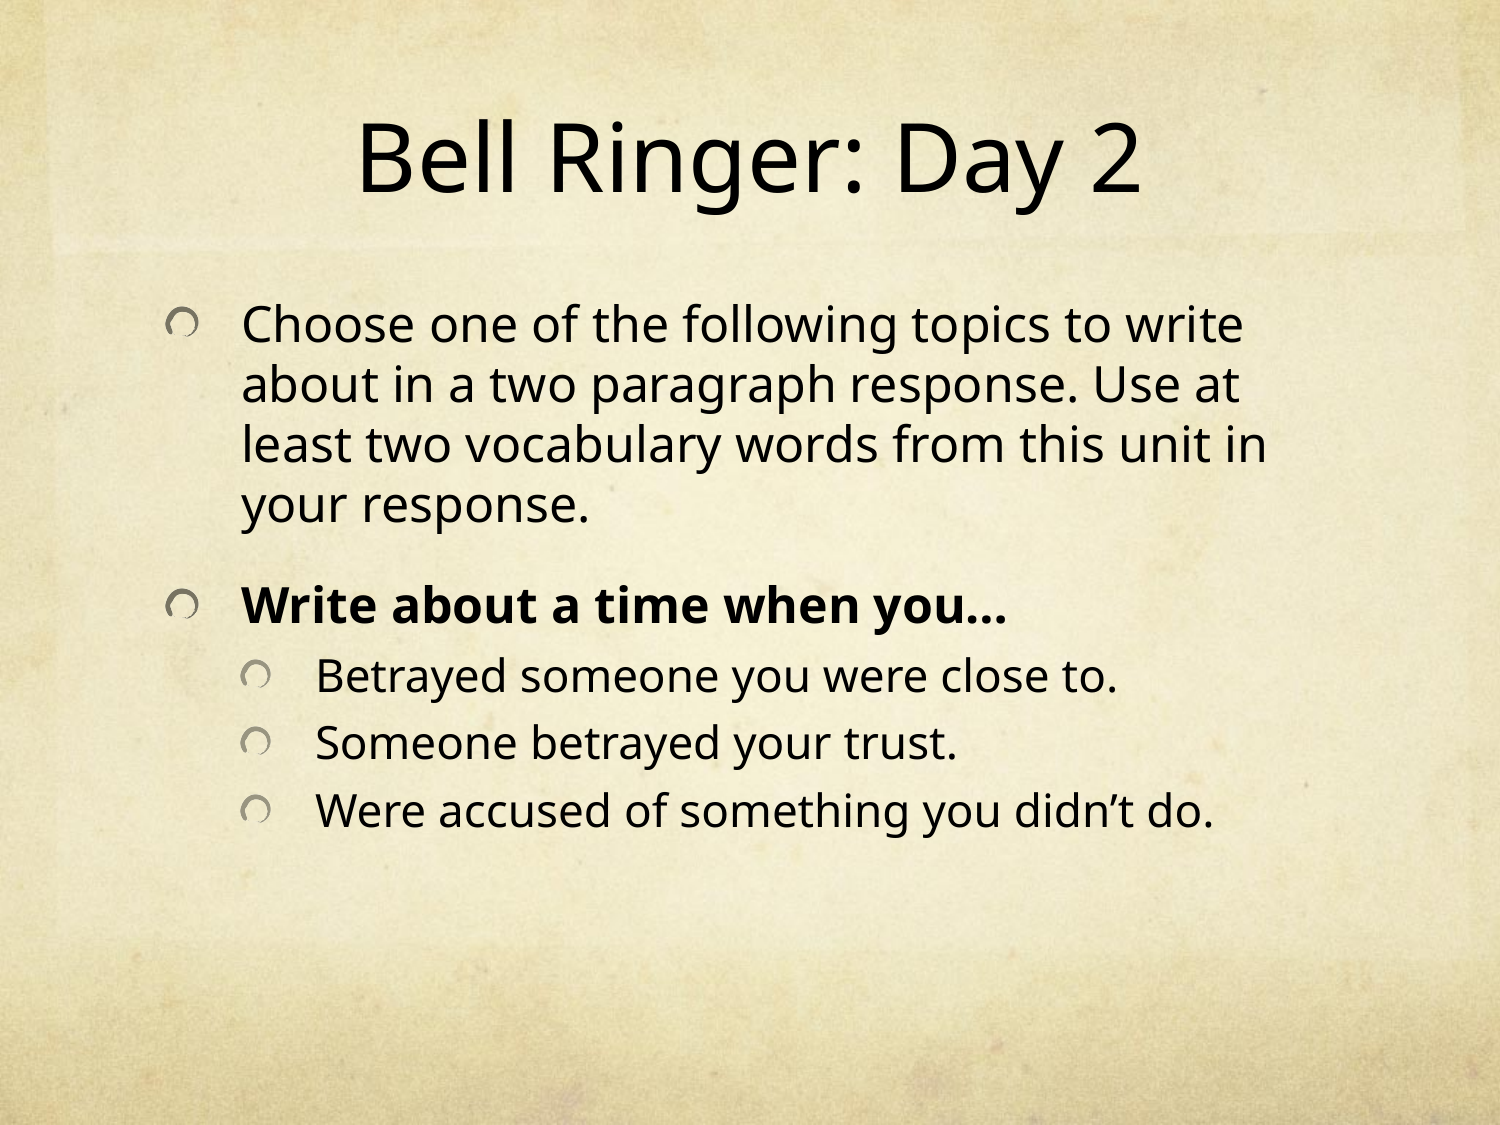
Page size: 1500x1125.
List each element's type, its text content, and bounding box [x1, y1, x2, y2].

list Choose one of the following topics to write about in a two paragraph response. Use at least two vocabulary words from this unit in your response. Write about a time when you… Betrayed someone you were close to. Someone betrayed your trust. Were accused of something you didn’t do. [150, 284, 1350, 950]
title Bell Ringer: Day 2 [150, 82, 1350, 225]
picture [0, 0, 1500, 1125]
